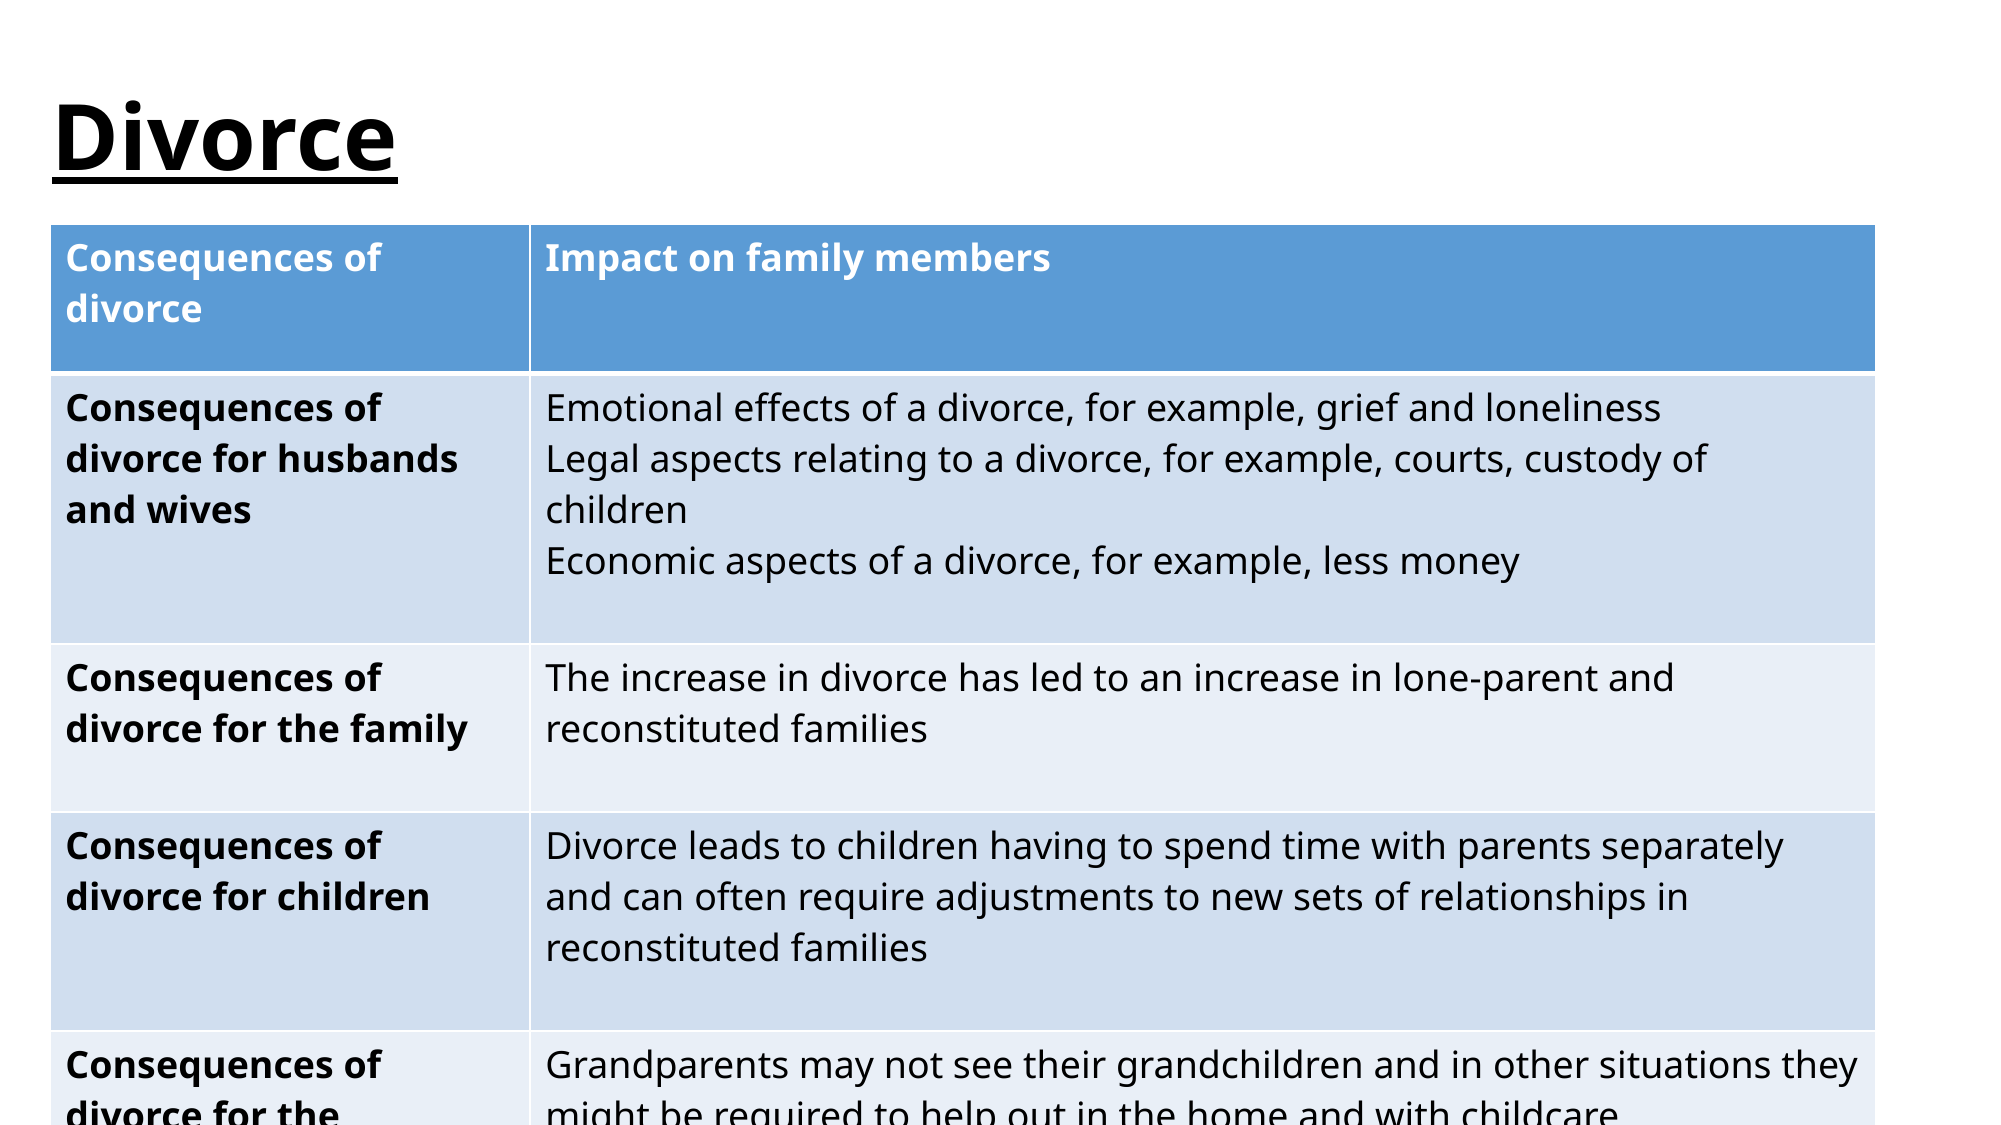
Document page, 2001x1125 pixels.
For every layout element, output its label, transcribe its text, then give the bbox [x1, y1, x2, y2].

table_cell Consequences of divorce for husbands and wives [51, 376, 529, 643]
table_cell Grandparents may not see their grandchildren and in other situations they might be required to help out in the home and with childcare [531, 1032, 1875, 1125]
title Divorce [36, 31, 1762, 249]
table_cell The increase in divorce has led to an increase in lone-parent and reconstituted families [531, 645, 1875, 811]
table_cell Emotional effects of a divorce, for example, grief and loneliness Legal aspects relating to a divorce, for example, courts, custody of children Economic aspects of a divorce, for example, less money [531, 376, 1875, 643]
table_cell Consequences of divorce for the family [51, 645, 529, 811]
table_cell Divorce leads to children having to spend time with parents separately and can often require adjustments to new sets of relationships in reconstituted families [531, 813, 1875, 1030]
table_header Consequences of divorce [51, 225, 529, 371]
table_cell Consequences of divorce for children [51, 813, 529, 1030]
table_header Impact on family members [531, 225, 1875, 371]
table_cell Consequences of divorce for the extended family [51, 1032, 529, 1125]
